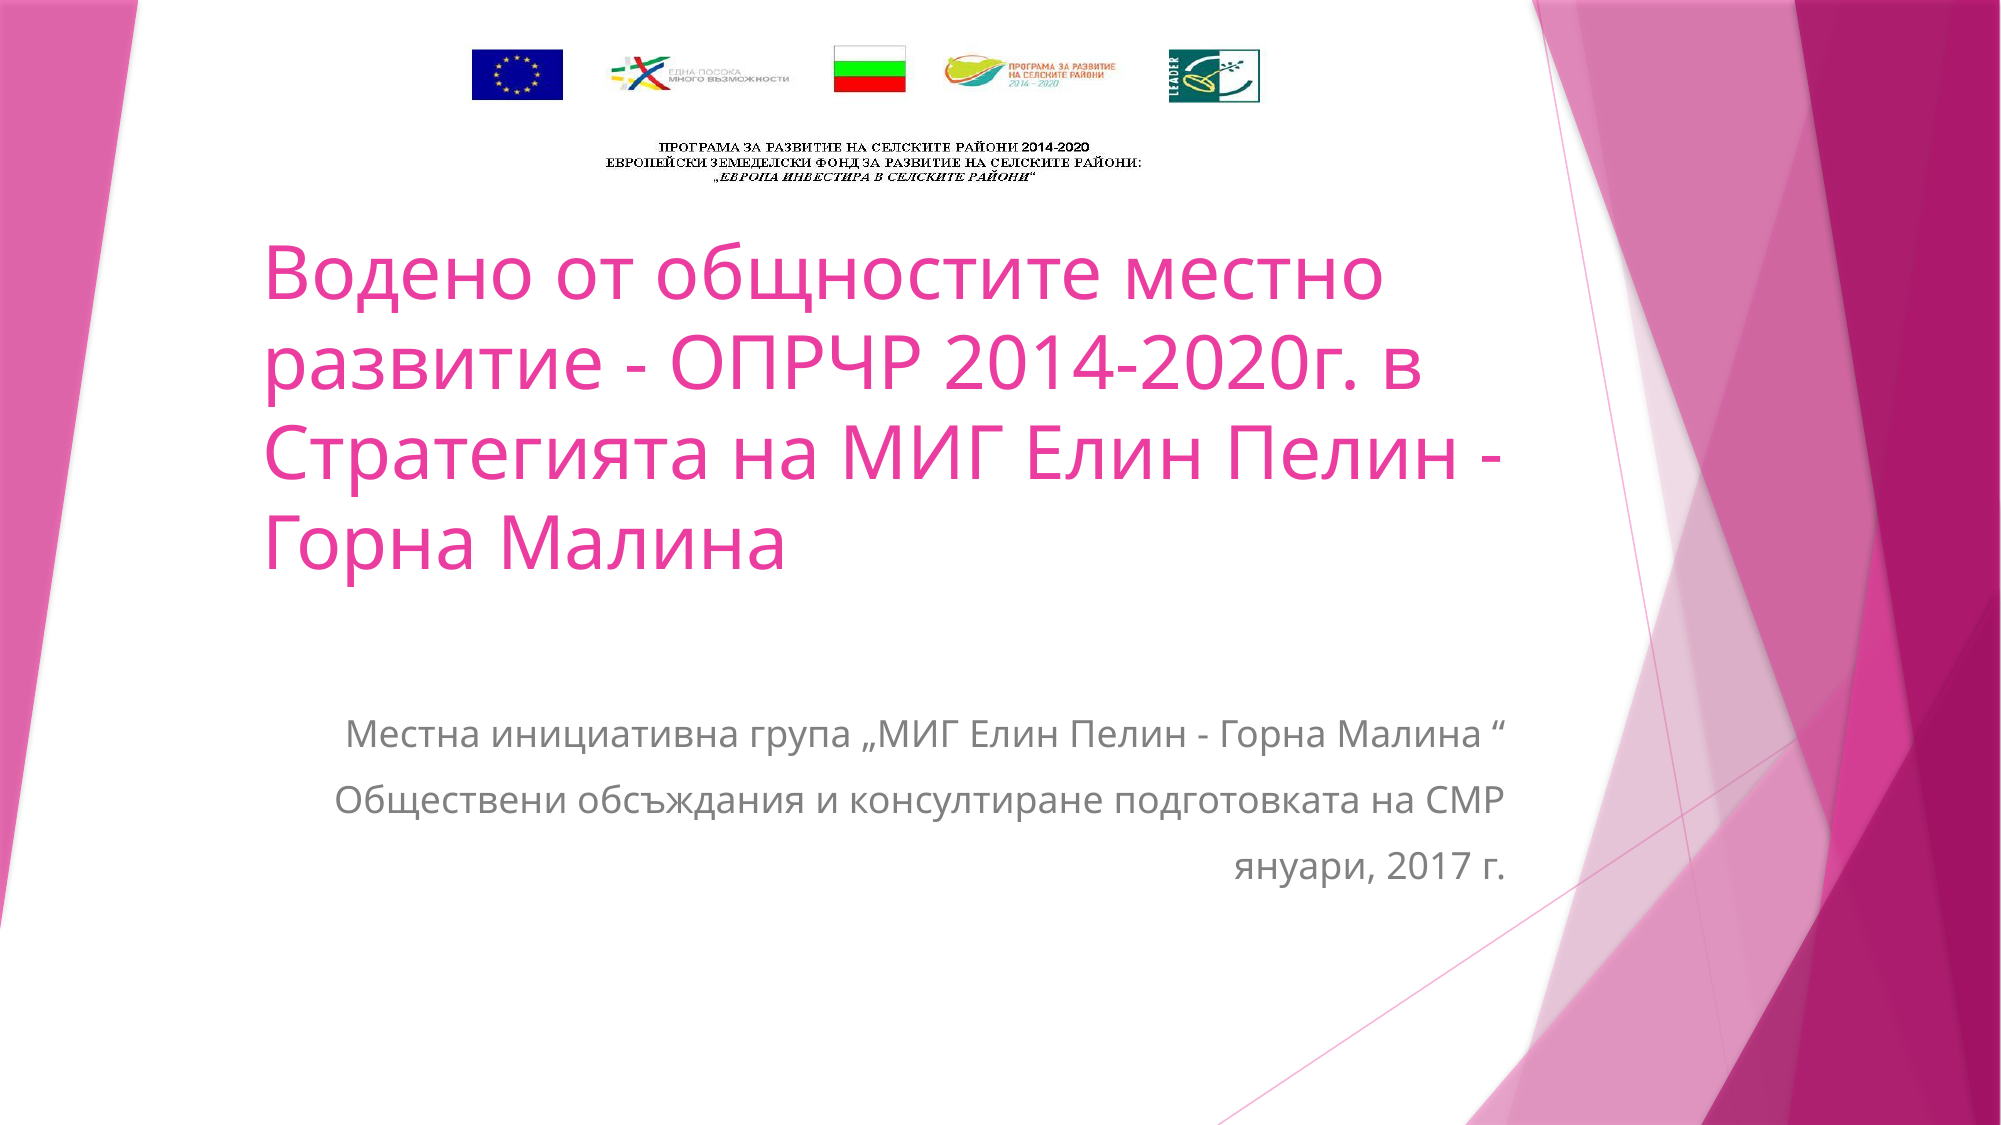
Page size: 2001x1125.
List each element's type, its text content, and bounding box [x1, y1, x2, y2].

subtitle Местна инициативна група „МИГ Елин Пелин - Горна Малина “ Обществени обсъждания и консултиране подготовката на СМР януари, 2017 г. [247, 702, 1522, 1015]
picture [449, 18, 1295, 189]
title Водено от общностите местно развитие - ОПРЧР 2014-2020г. в Стратегията на МИГ Елин Пелин - Горна Малина [247, 245, 1522, 683]
